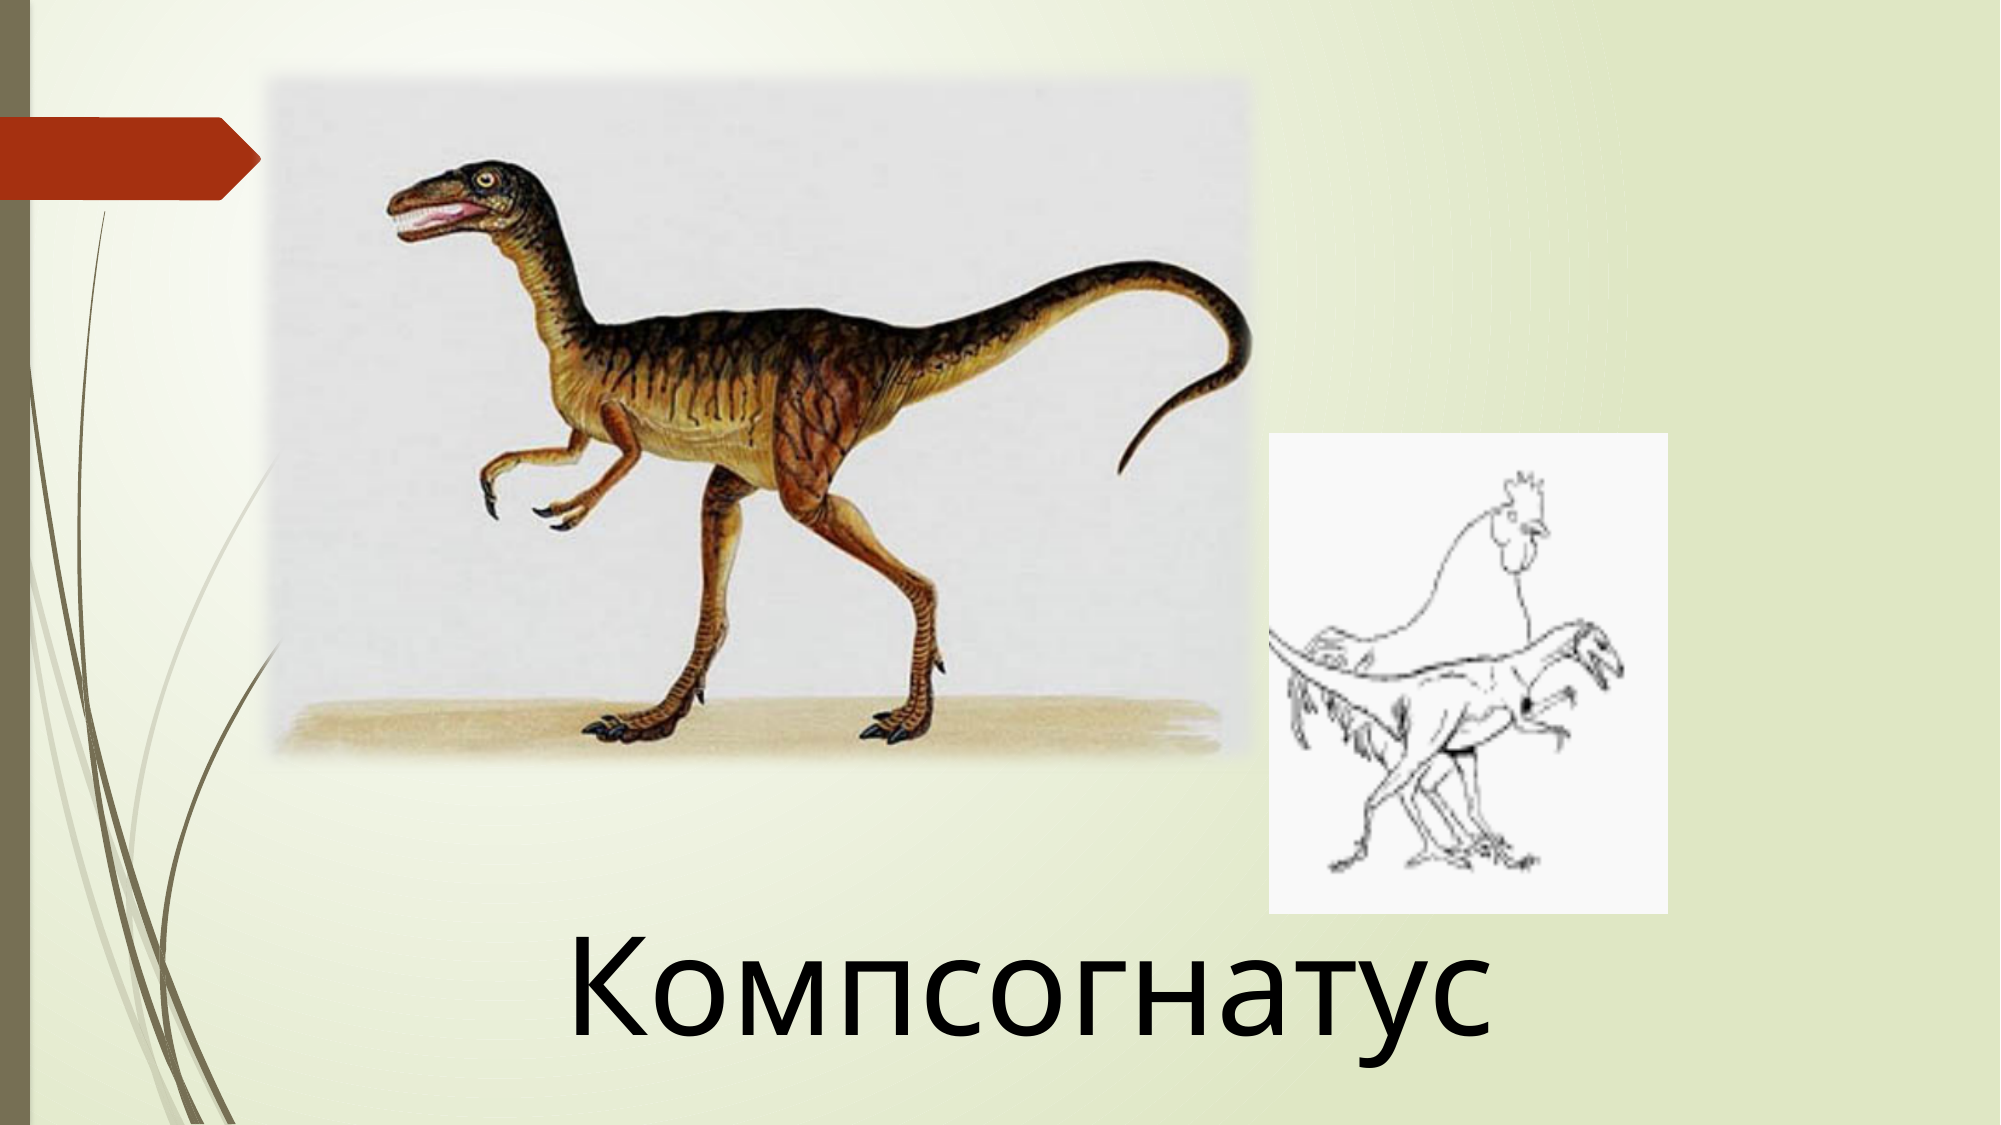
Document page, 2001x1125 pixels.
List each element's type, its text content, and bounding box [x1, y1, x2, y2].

text_box Компсогнатус [402, 890, 1657, 1071]
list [249, 58, 1270, 774]
picture [1269, 433, 1669, 915]
